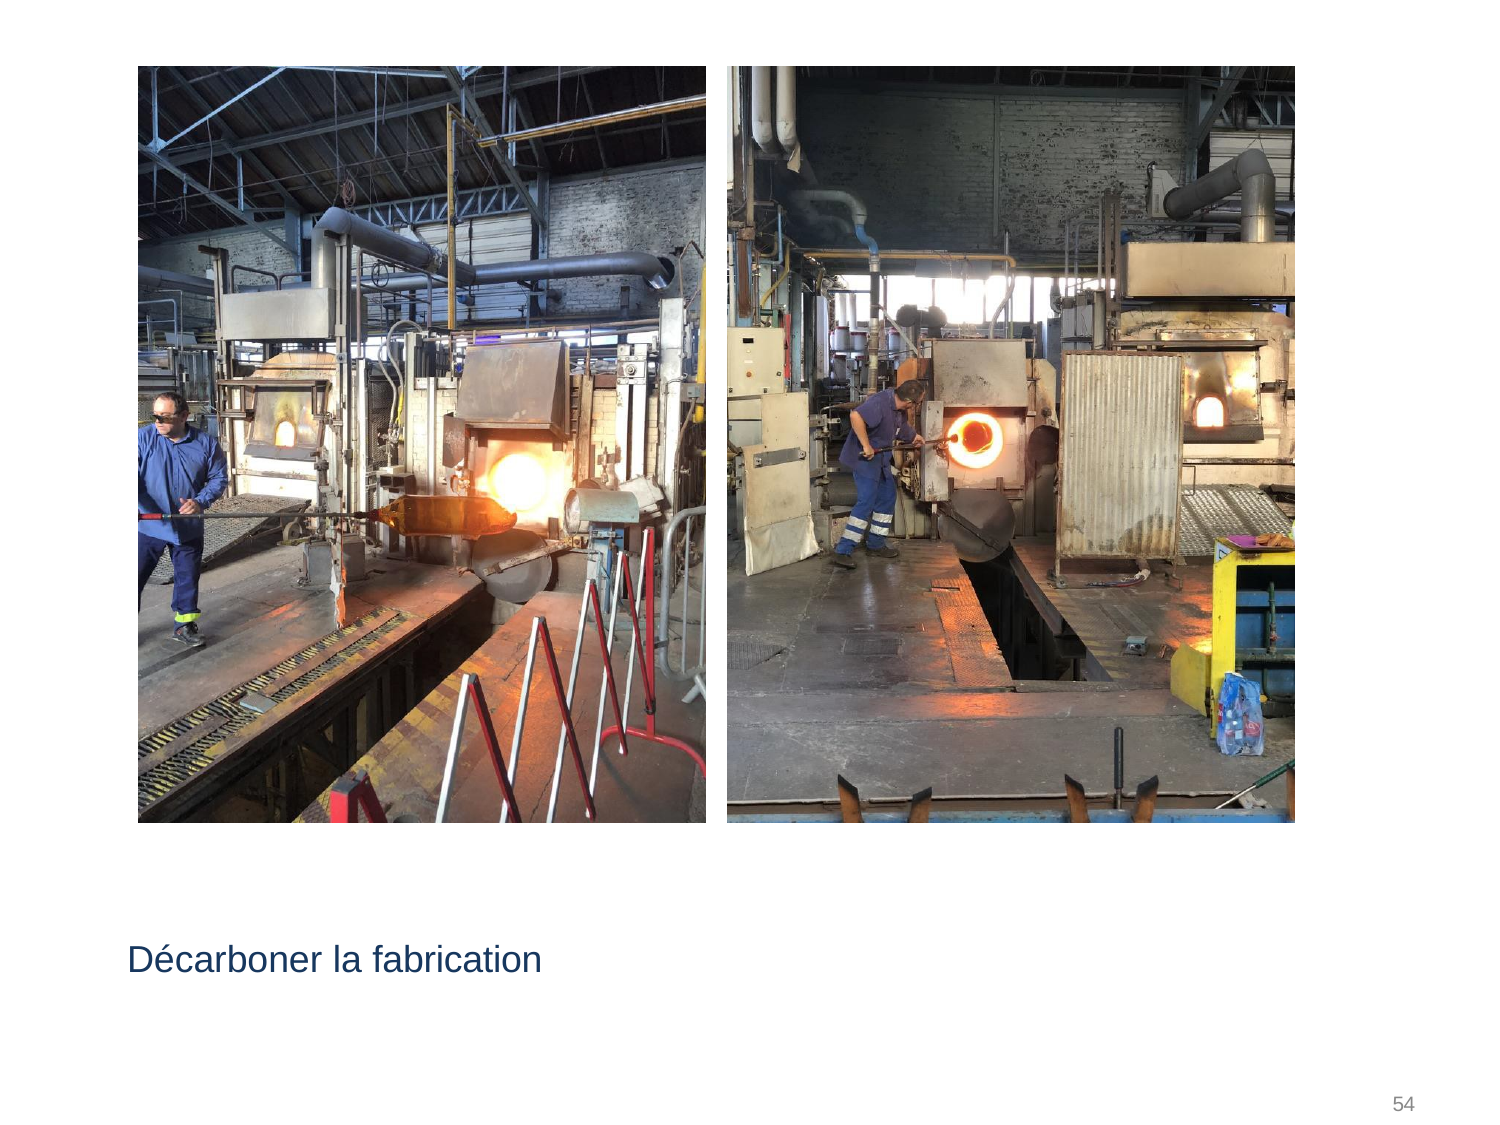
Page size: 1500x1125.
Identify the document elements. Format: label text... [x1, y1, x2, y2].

slide_number 54 [1386, 1088, 1425, 1125]
picture [726, 66, 1295, 823]
picture [138, 66, 706, 823]
text_box Décarboner la fabrication [125, 932, 548, 980]
